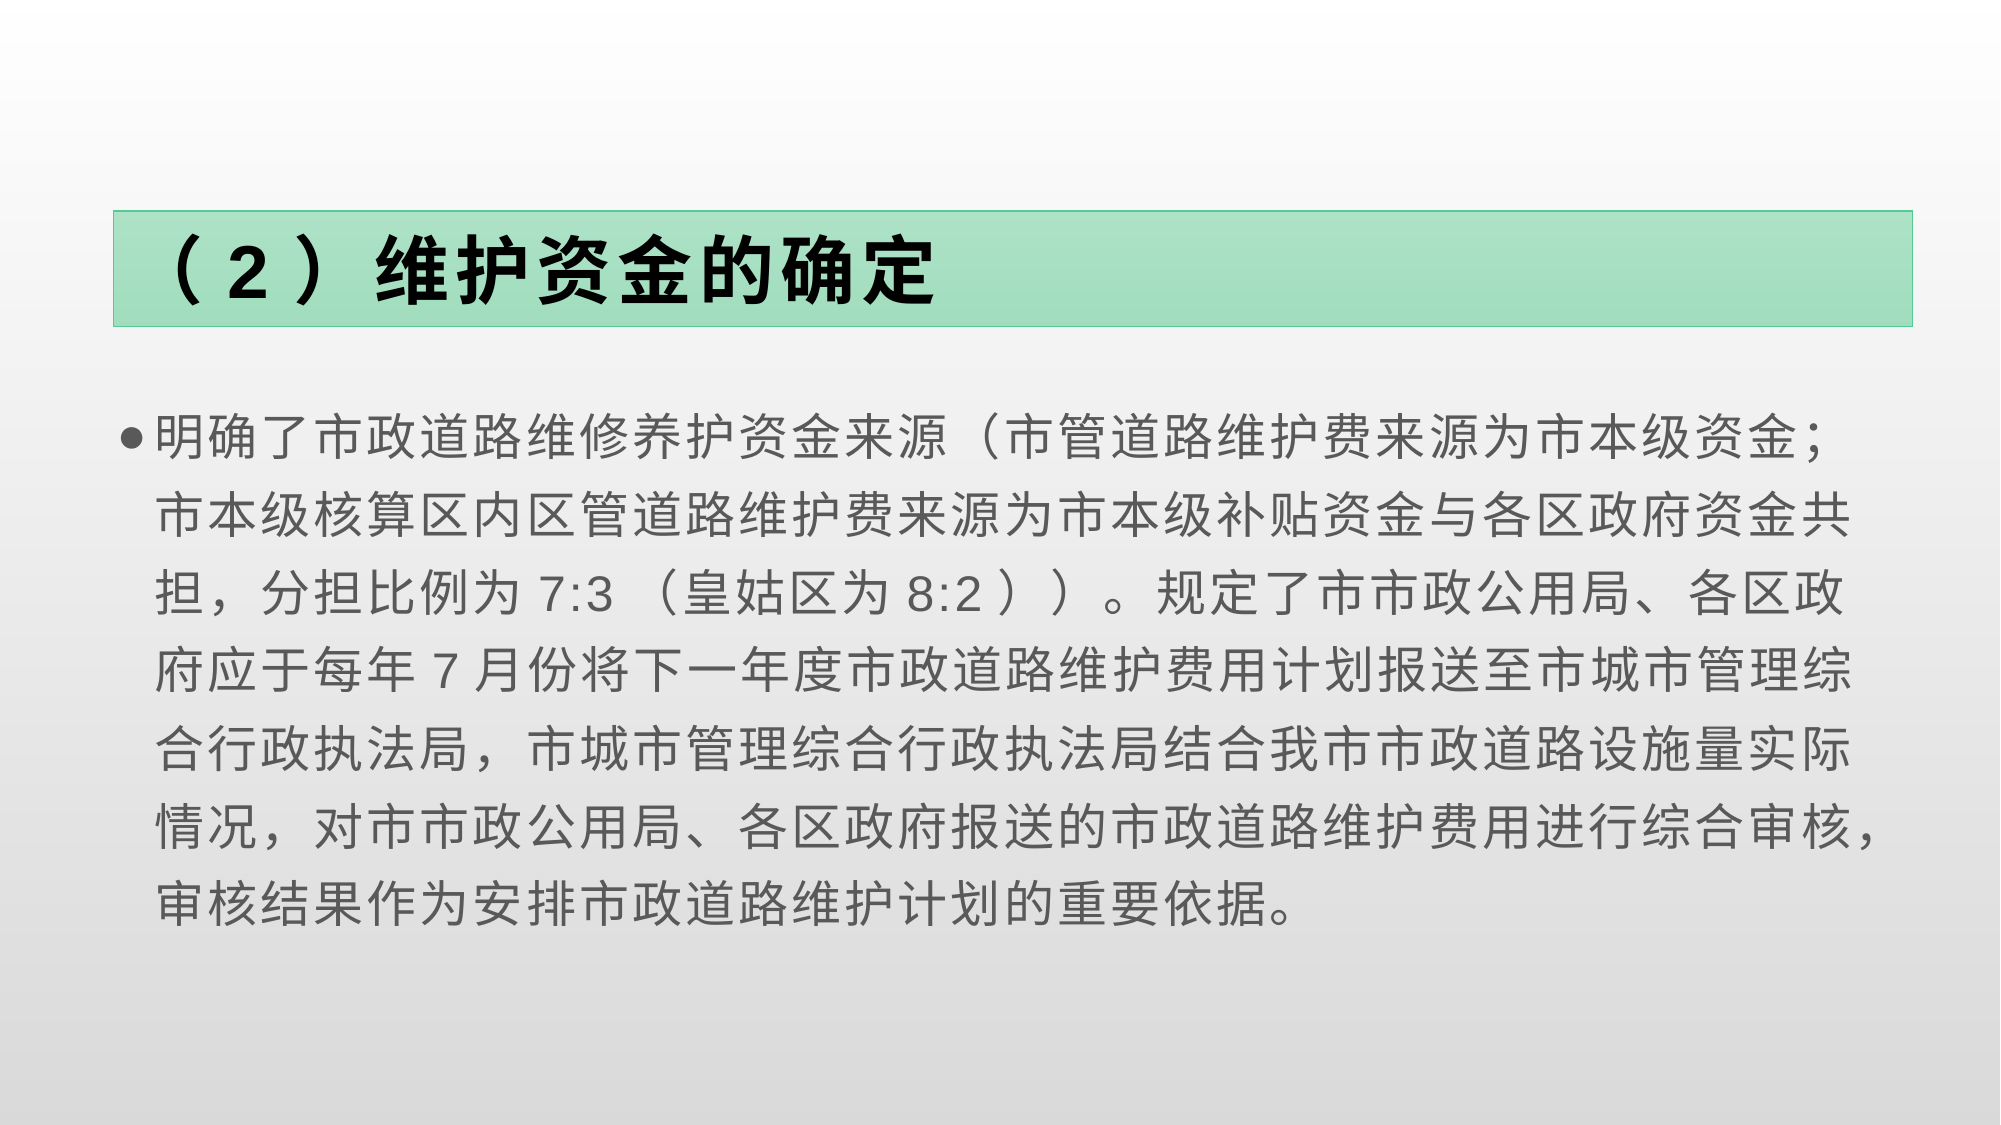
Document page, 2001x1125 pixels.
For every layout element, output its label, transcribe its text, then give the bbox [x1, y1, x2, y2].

list 明确了市政道路维修养护资金来源（市管道路维护费来源为市本级资金；市本级核算区内区管道路维护费来源为市本级补贴资金与各区政府资金共担，分担比例为7:3（皇姑区为8:2））。规定了市市政公用局、各区政府应于每年7月份将下一年度市政道路维护费用计划报送至市城市管理综合行政执法局，市城市管理综合行政执法局结合我市市政道路设施量实际情况，对市市政公用局、各区政府报送的市政道路维护费用进行综合审核，审核结果作为安排市政道路维护计划的重要依据。 [101, 379, 1885, 935]
title （2）维护资金的确定 [113, 210, 1913, 327]
